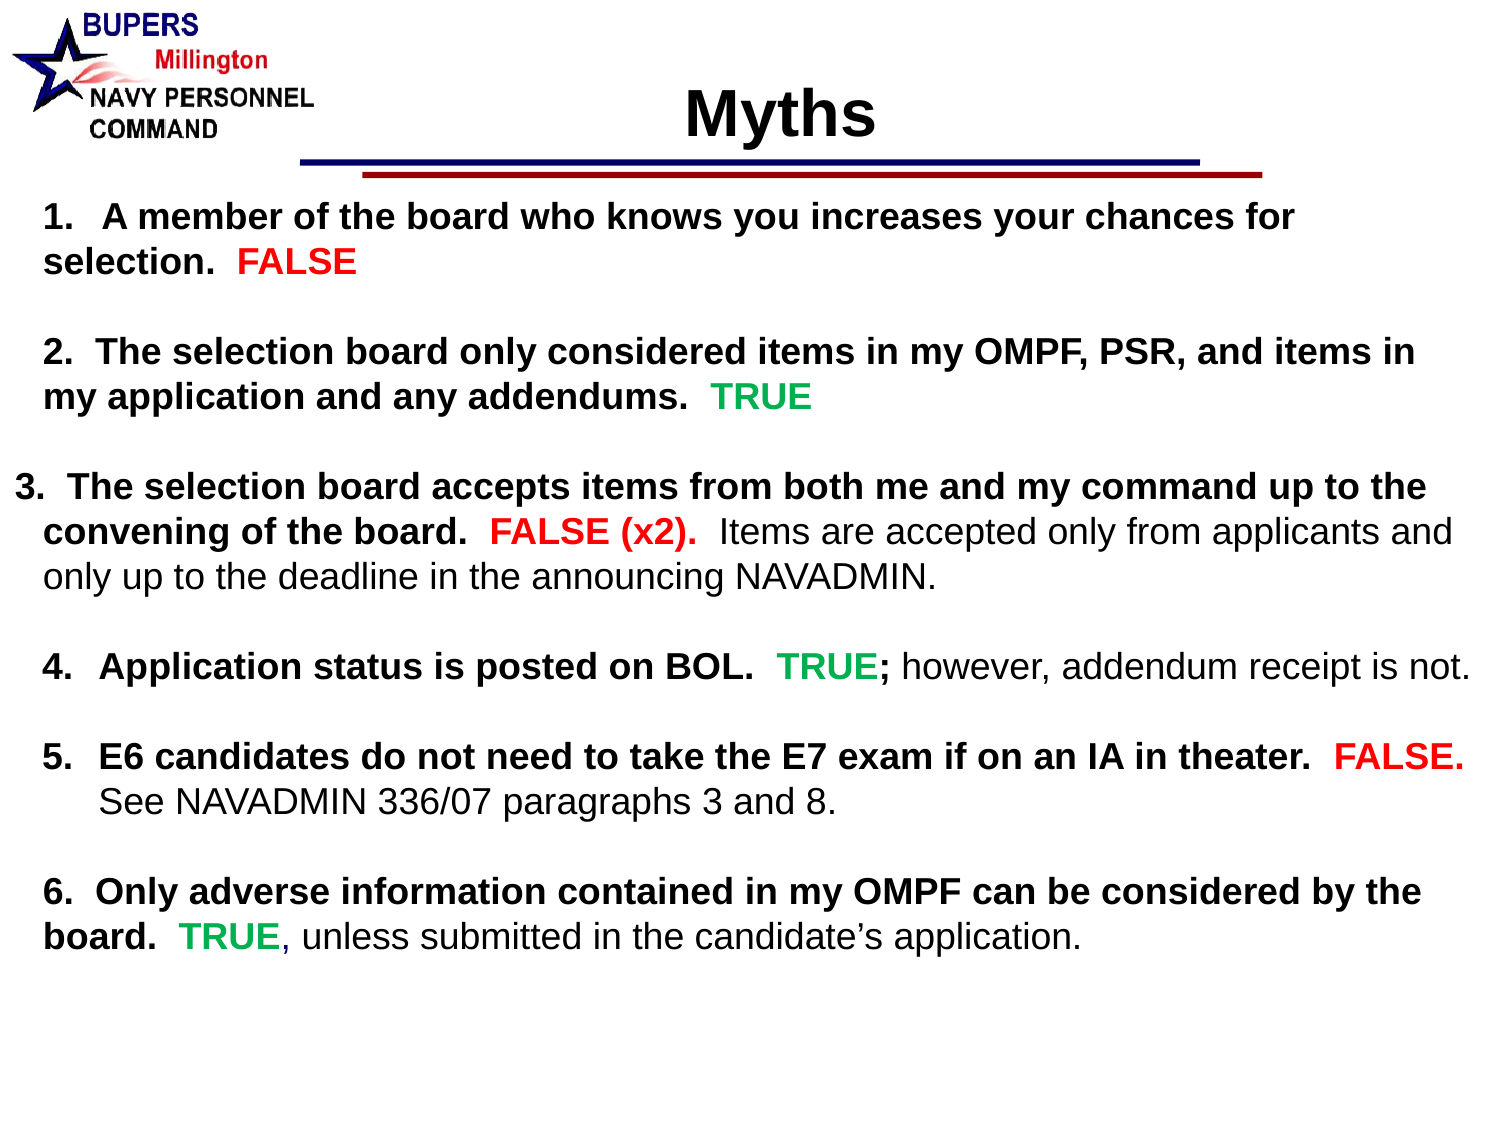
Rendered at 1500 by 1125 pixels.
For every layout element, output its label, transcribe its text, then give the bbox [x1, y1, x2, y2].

text_box A member of the board who knows you increases your chances for selection. FALSE 2. The selection board only considered items in my OMPF, PSR, and items in my application and any addendums. TRUE 3. The selection board accepts items from both me and my command up to the convening of the board. FALSE (x2). Items are accepted only from applicants and only up to the deadline in the announcing NAVADMIN. Application status is posted on BOL. TRUE; however, addendum receipt is not. E6 candidates do not need to take the E7 exam if on an IA in theater. FALSE. See NAVADMIN 336/07 paragraphs 3 and 8. 6. Only adverse information contained in my OMPF can be considered by the board. TRUE, unless submitted in the candidate’s application. [0, 184, 1500, 1010]
picture [7, 0, 325, 150]
text_box Myths [287, 62, 1275, 158]
